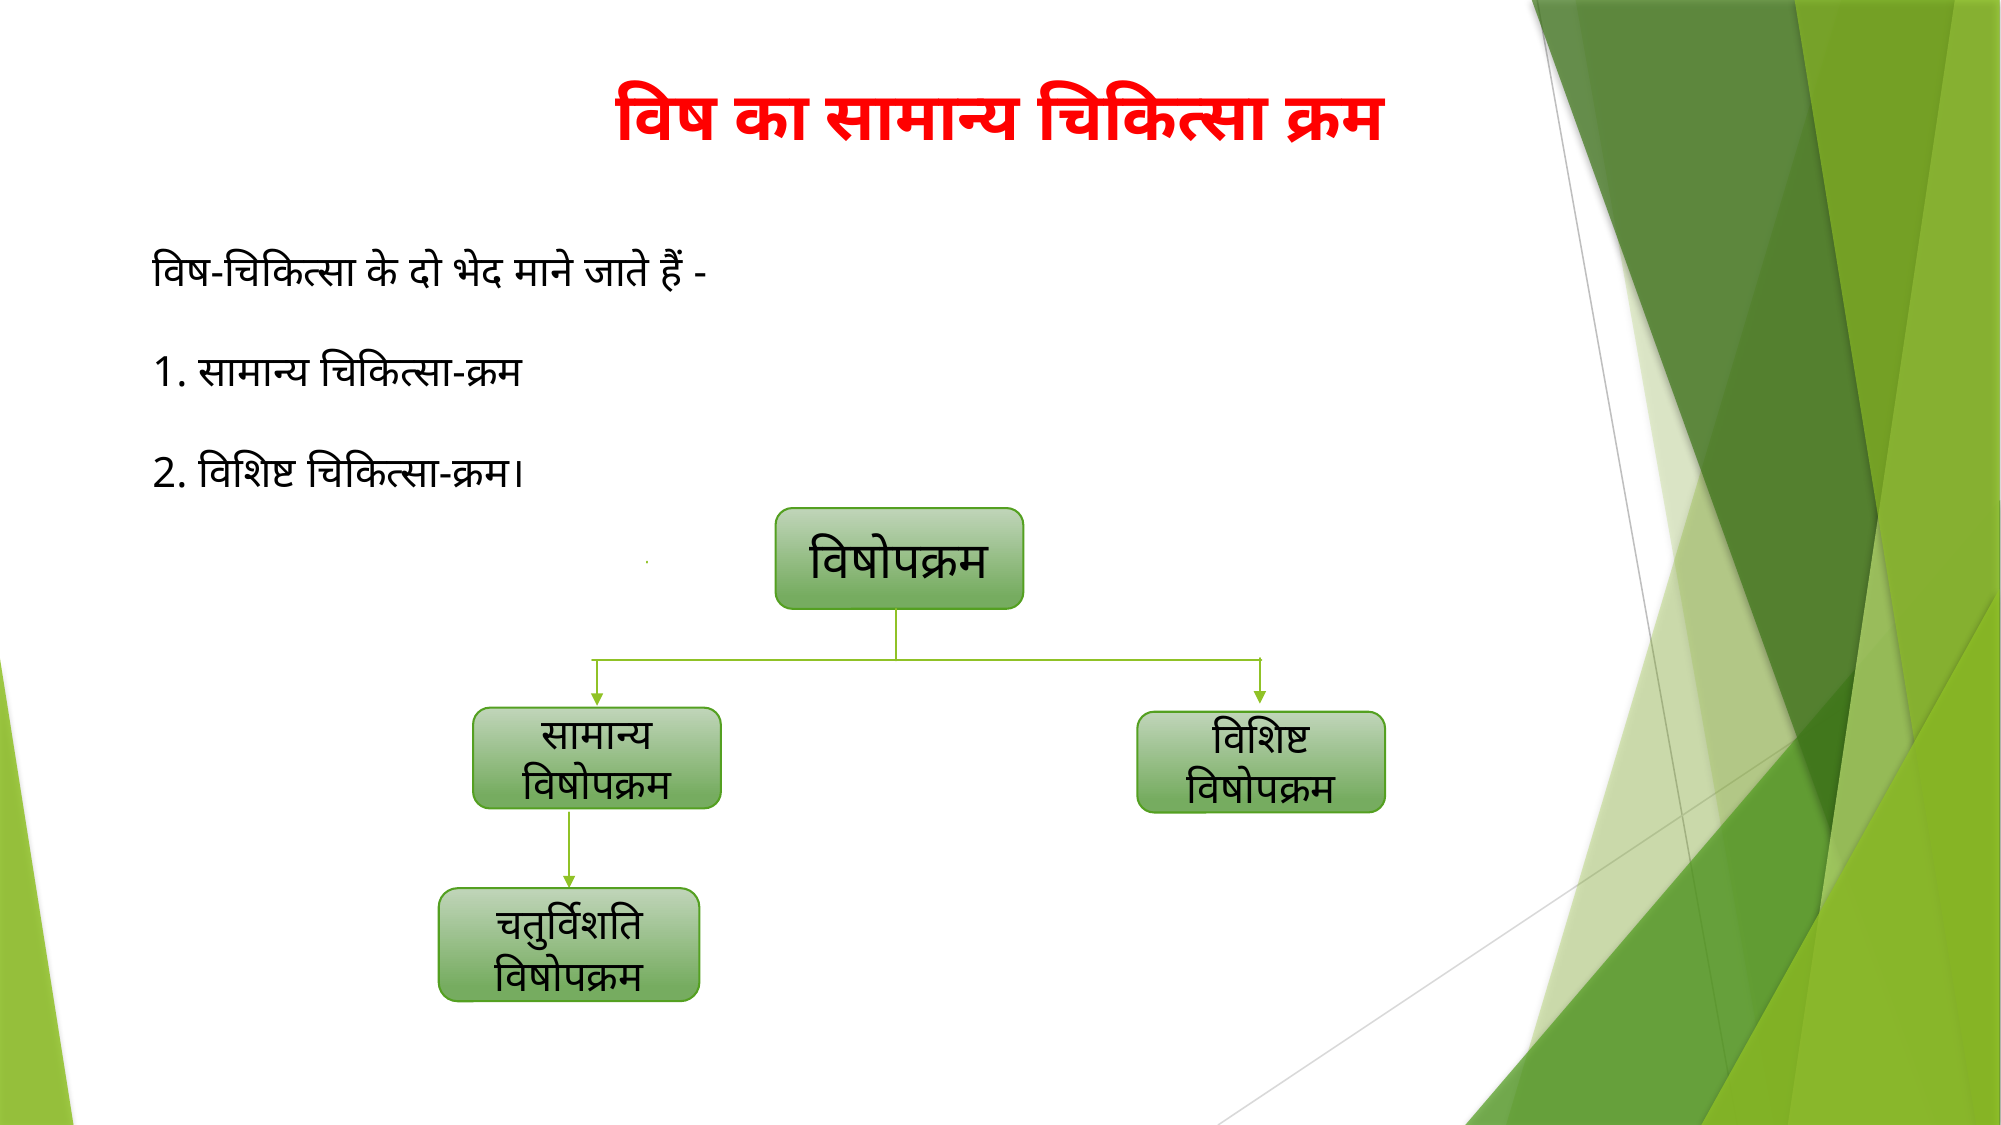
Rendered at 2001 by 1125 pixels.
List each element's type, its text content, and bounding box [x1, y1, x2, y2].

text_box चतुर्विशति विषोपक्रम [437, 887, 701, 1003]
text_box विशिष्ट विषोपक्रम [1136, 710, 1387, 814]
list विष का सामान्य चिकित्सा क्रम विष-चिकित्सा के दो भेद माने जाते हैं - 1. सामान्य चिकित्सा-क्रम 2. विशिष्ट चिकित्सा-क्रम। [137, 65, 1863, 1075]
text_box विषोपक्रम [774, 507, 1025, 610]
text_box सामान्य विषोपक्रम [472, 706, 722, 810]
